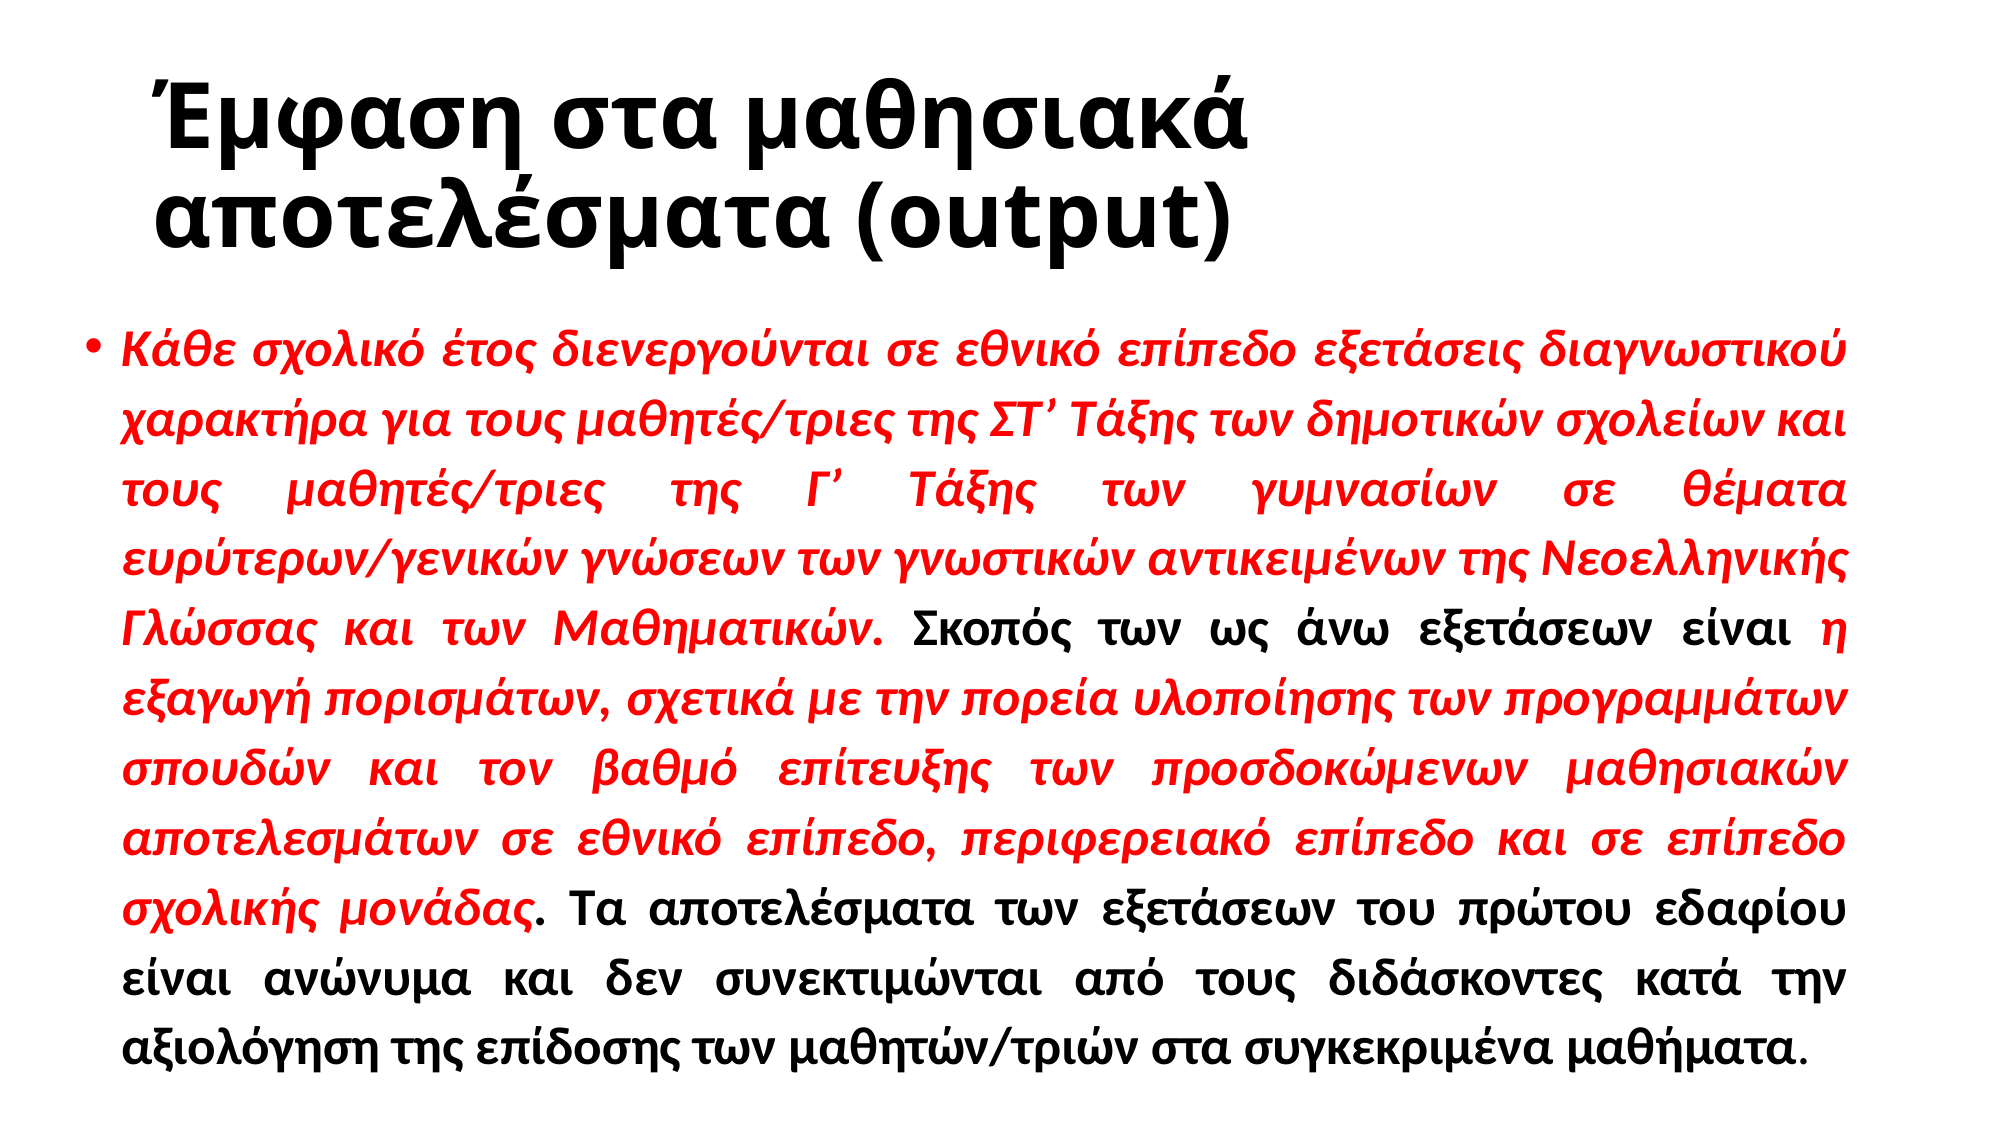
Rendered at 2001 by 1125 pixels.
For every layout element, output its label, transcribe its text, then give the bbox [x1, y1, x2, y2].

list Κάθε σχολικό έτος διενεργούνται σε εθνικό επίπεδο εξετάσεις διαγνωστικού χαρακτήρα για τους μαθητές/τριες της ΣΤ’ Τάξης των δημοτικών σχολείων και τους μαθητές/τριες της Γ’ Τάξης των γυμνασίων σε θέματα ευρύτερων/γενικών γνώσεων των γνωστικών αντικειμένων της Νεοελληνικής Γλώσσας και των Μαθηματικών. Σκοπός των ως άνω εξετάσεων είναι η εξαγωγή πορισμάτων, σχετικά με την πορεία υλοποίησης των προγραμμάτων σπουδών και τον βαθμό επίτευξης των προσδοκώμενων μαθησιακών αποτελεσμάτων σε εθνικό επίπεδο, περιφερειακό επίπεδο και σε επίπεδο σχολικής μονάδας. Τα αποτελέσματα των εξετάσεων του πρώτου εδαφίου είναι ανώνυμα και δεν συνεκτιμώνται από τους διδάσκοντες κατά την αξιολόγηση της επίδοσης των μαθητών/τριών στα συγκεκριμένα μαθήματα. [69, 299, 1863, 1095]
title Έμφαση στα μαθησιακά αποτελέσματα (output) [137, 59, 1863, 278]
